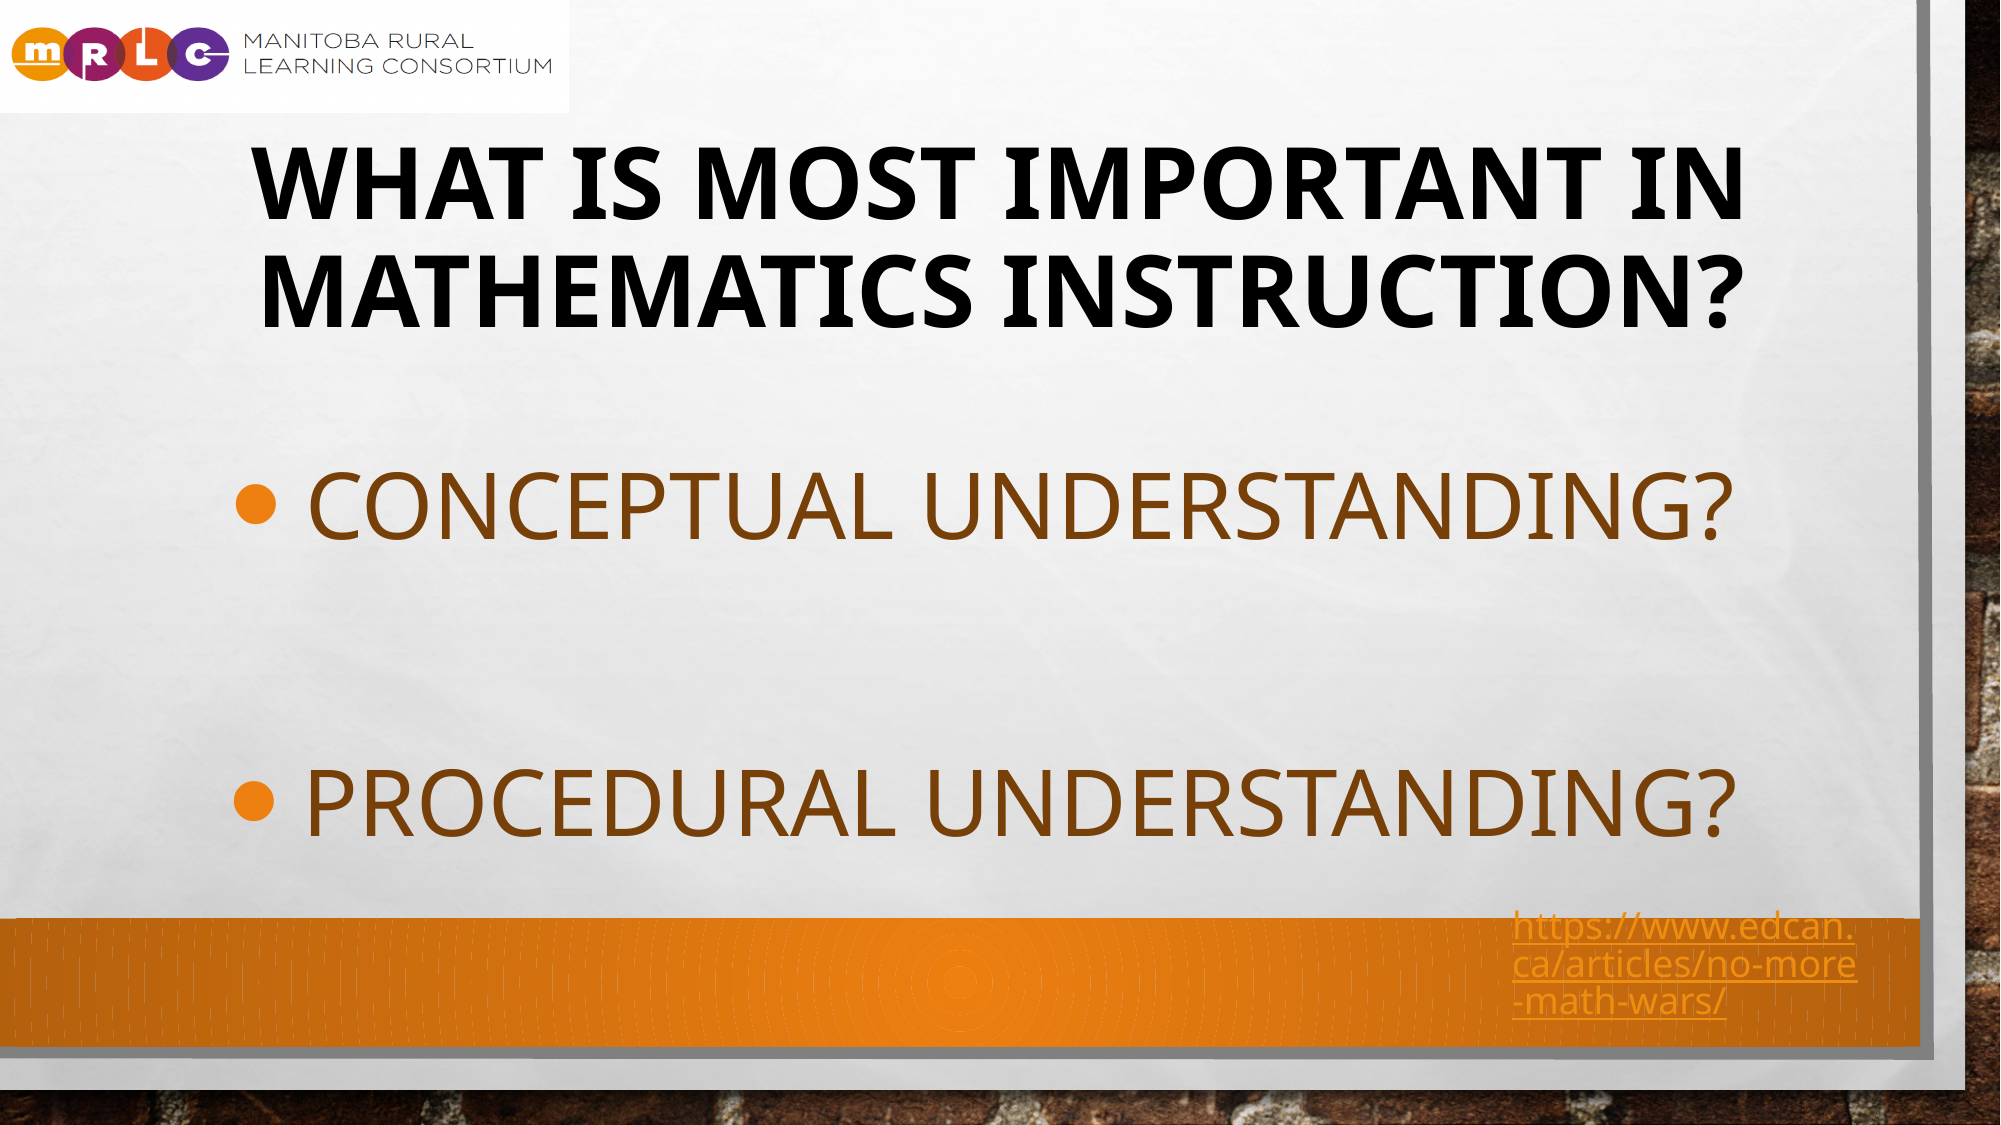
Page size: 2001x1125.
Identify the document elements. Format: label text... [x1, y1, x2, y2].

text_box https://www.edcan.ca/articles/no-more-math-wars/ [1497, 894, 1883, 961]
list Conceptual Understanding? Procedural Understanding? [148, 411, 1854, 868]
picture [0, 0, 569, 114]
picture [0, 0, 2000, 1125]
title What is most important in mathematics instruction? [76, 140, 1927, 341]
